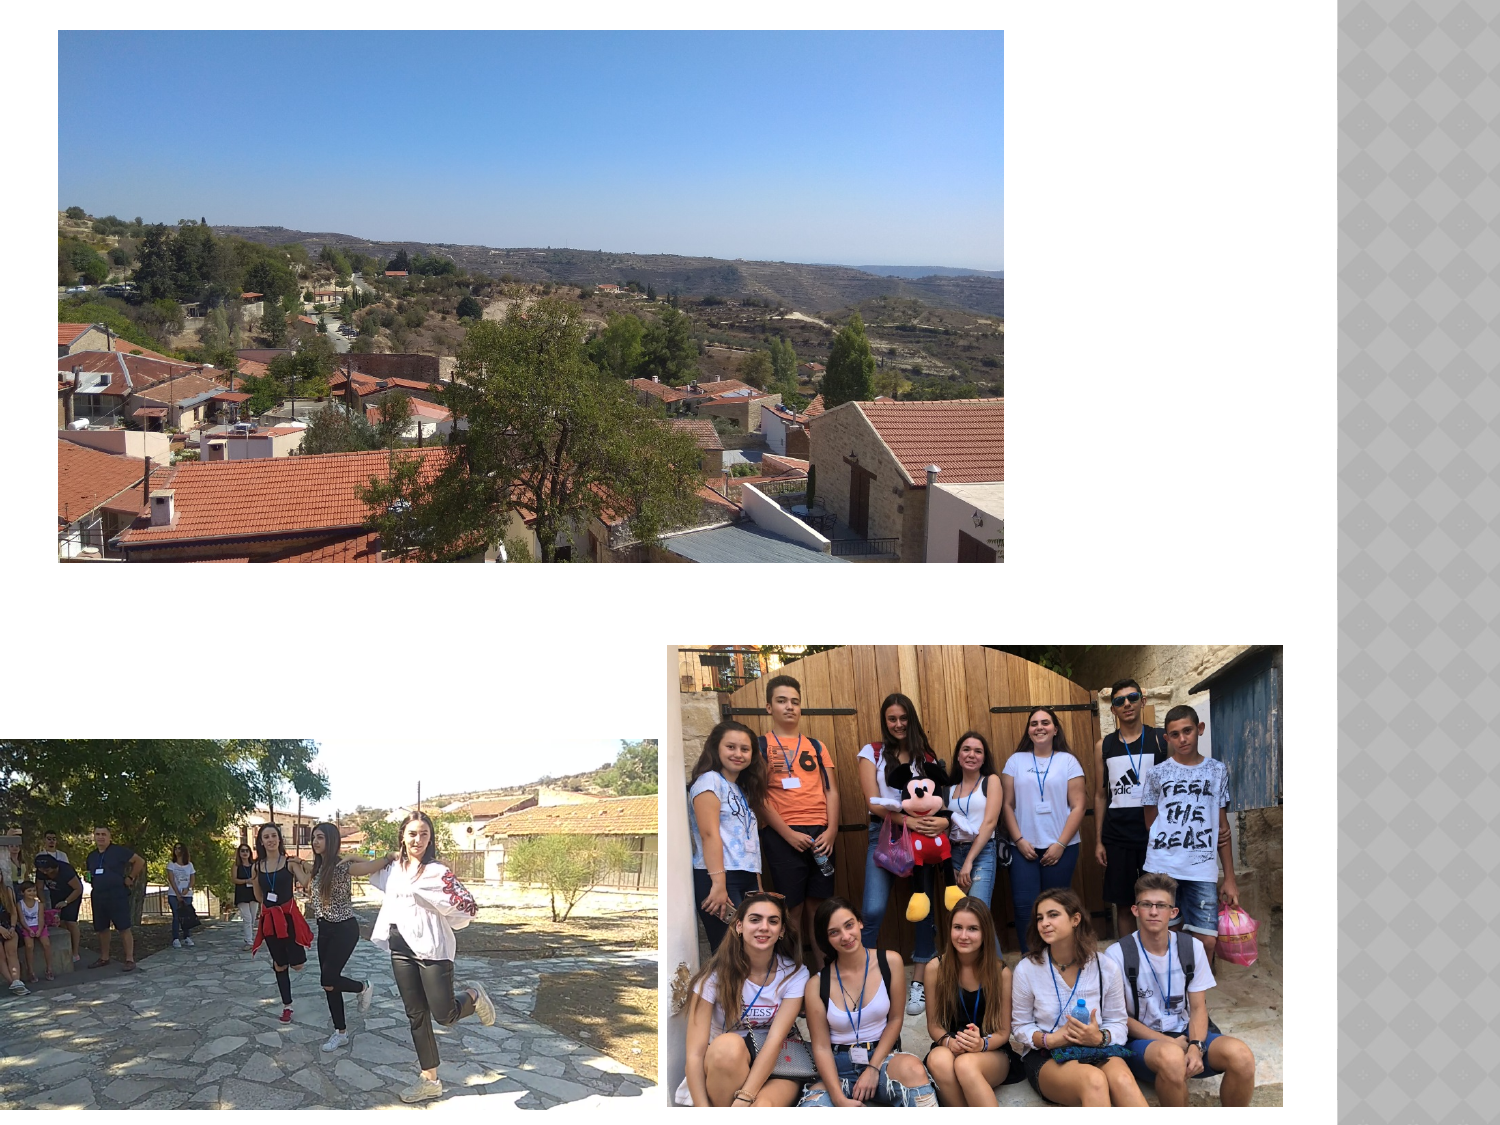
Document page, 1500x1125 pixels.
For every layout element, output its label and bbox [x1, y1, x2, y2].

picture [0, 739, 658, 1110]
picture [58, 30, 1005, 563]
picture [666, 644, 1284, 1107]
